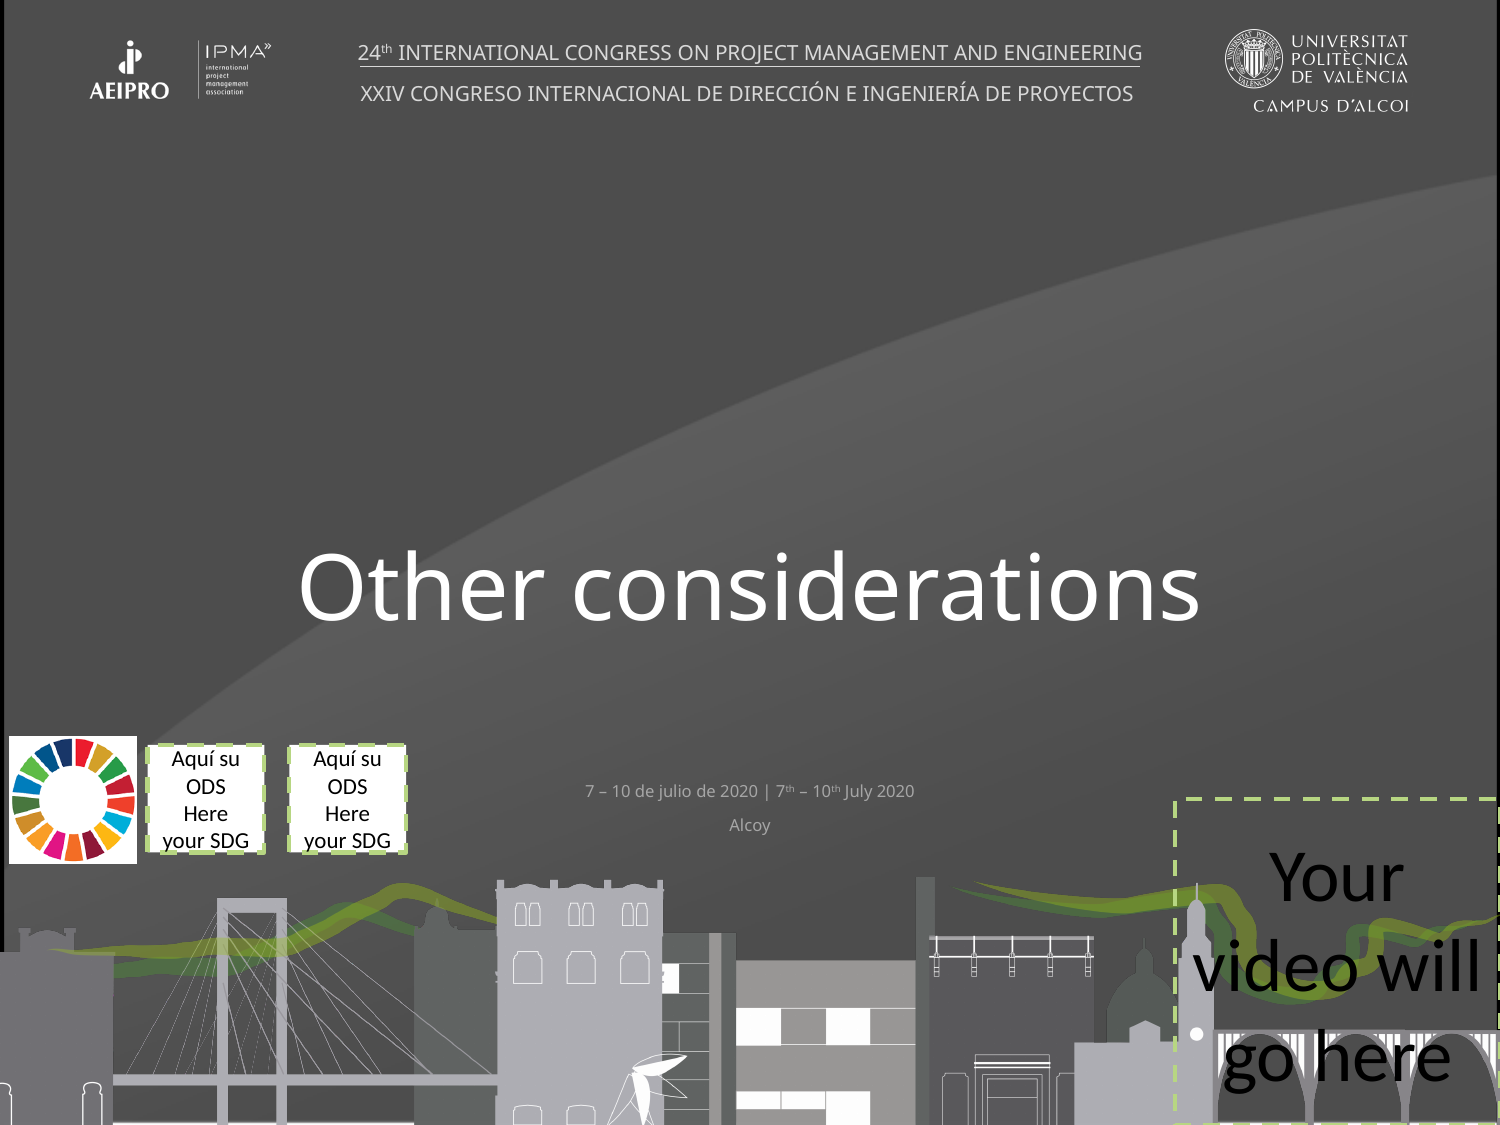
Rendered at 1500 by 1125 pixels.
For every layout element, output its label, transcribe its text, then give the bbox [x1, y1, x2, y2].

title Other considerations [112, 463, 1388, 705]
text_box Your video will go here [1173, 797, 1500, 1125]
text_box Aquí su ODS Here your SDG [287, 743, 408, 855]
picture [0, 0, 1500, 1125]
text_box Aquí su ODS Here your SDG [145, 743, 266, 855]
